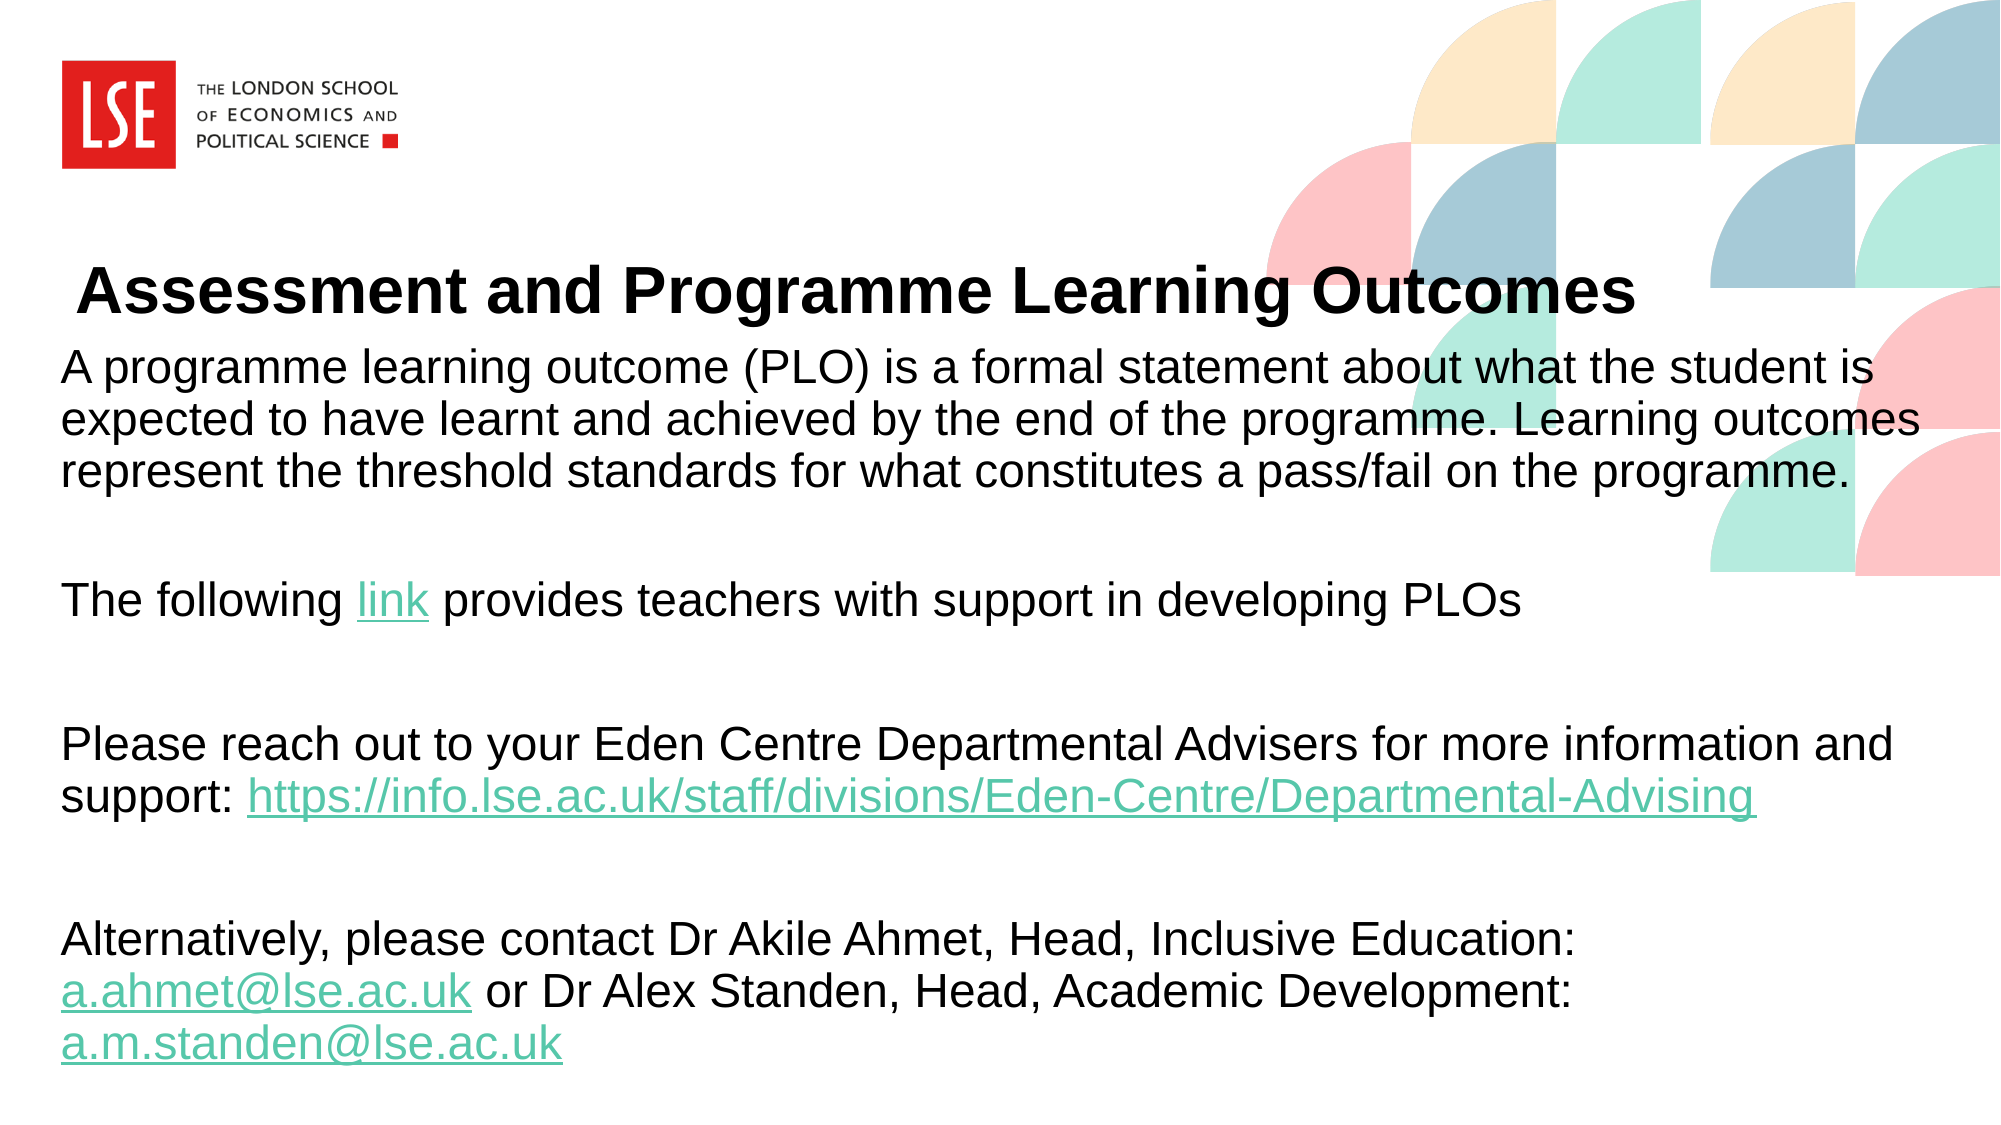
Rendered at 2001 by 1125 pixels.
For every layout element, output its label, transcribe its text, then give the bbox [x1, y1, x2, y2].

list A programme learning outcome (PLO) is a formal statement about what the student is expected to have learnt and achieved by the end of the programme. Learning outcomes represent the threshold standards for what constitutes a pass/fail on the programme. The following link provides teachers with support in developing PLOs Please reach out to your Eden Centre Departmental Advisers for more information and support: https://info.lse.ac.uk/staff/divisions/Eden-Centre/Departmental-Advising Alternatively, please contact Dr Akile Ahmet, Head, Inclusive Education: a.ahmet@lse.ac.uk or Dr Alex Standen, Head, Academic Development: a.m.standen@lse.ac.uk [45, 335, 1955, 1093]
picture [60, 59, 399, 170]
title Assessment and Programme Learning Outcomes [60, 205, 1946, 335]
